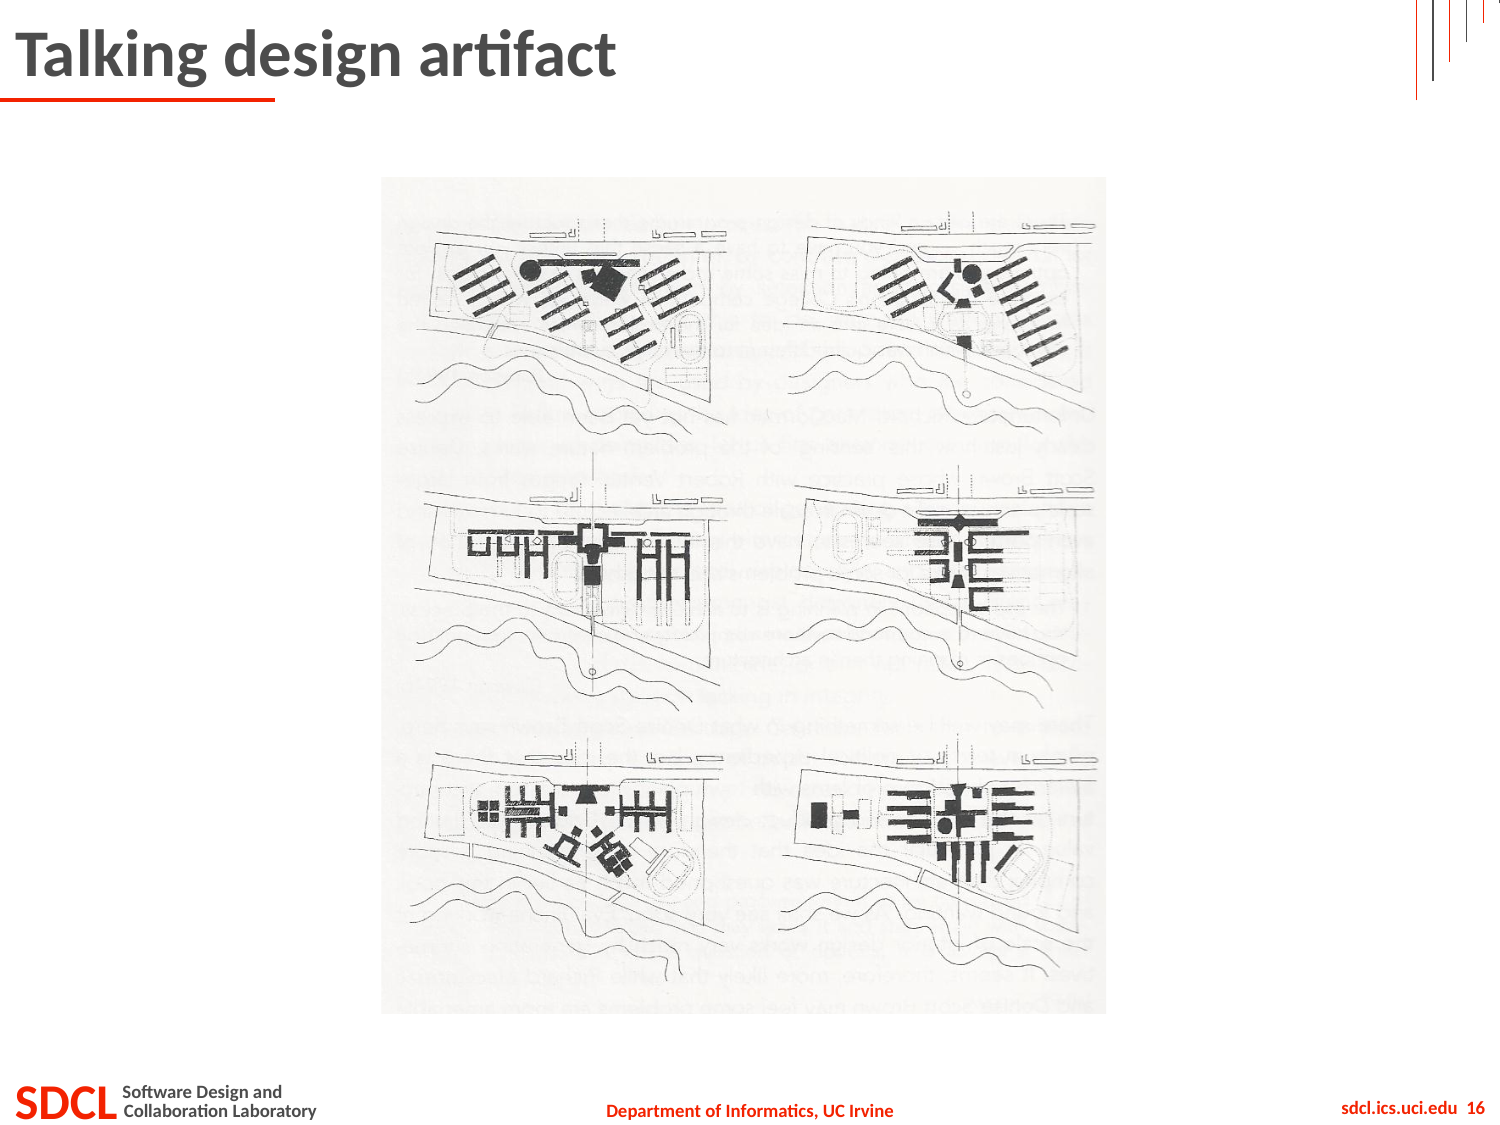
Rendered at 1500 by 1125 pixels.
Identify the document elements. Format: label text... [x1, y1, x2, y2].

picture [380, 177, 1107, 1015]
title Talking design artifact [0, 0, 1350, 100]
